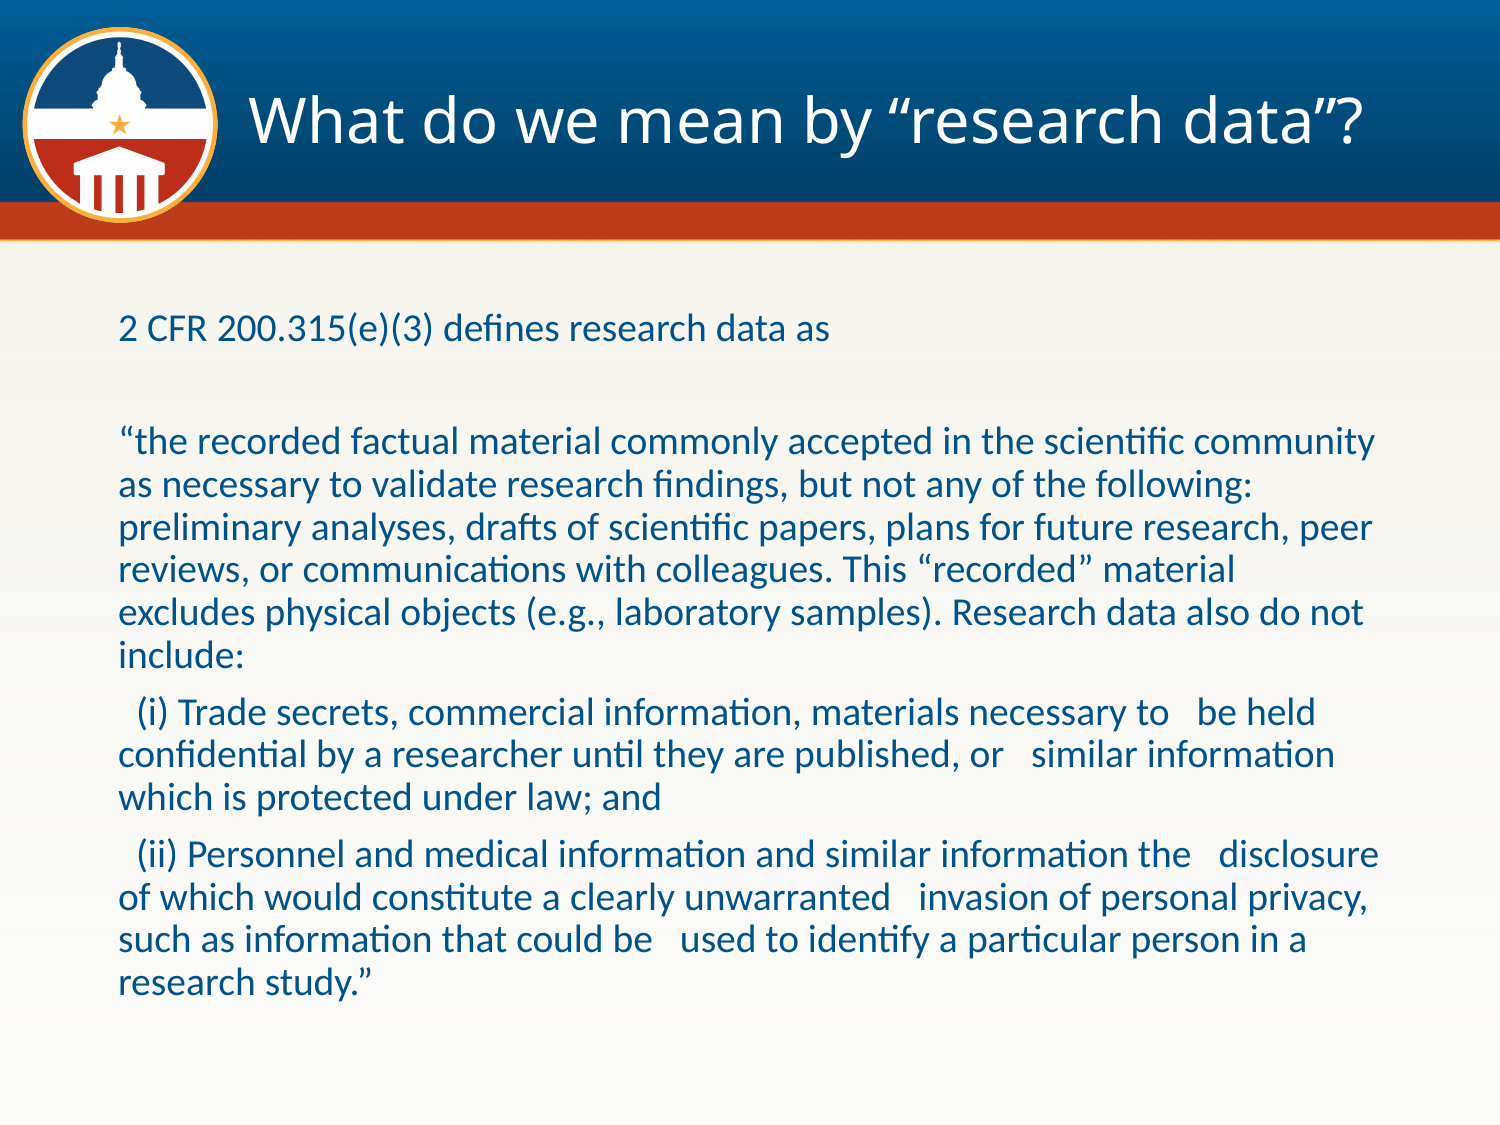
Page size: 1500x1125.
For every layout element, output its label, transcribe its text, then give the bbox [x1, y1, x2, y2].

title What do we mean by “research data”? [233, 47, 1397, 199]
list 2 CFR 200.315(e)(3) defines research data as “the recorded factual material commonly accepted in the scientific community as necessary to validate research findings, but not any of the following: preliminary analyses, drafts of scientific papers, plans for future research, peer reviews, or communications with colleagues. This “recorded” material excludes physical objects (e.g., laboratory samples). Research data also do not include: (i) Trade secrets, commercial information, materials necessary to be held confidential by a researcher until they are published, or similar information which is protected under law; and (ii) Personnel and medical information and similar information the disclosure of which would constitute a clearly unwarranted invasion of personal privacy, such as information that could be used to identify a particular person in a research study.” [103, 299, 1397, 1014]
picture [0, 0, 1500, 1125]
